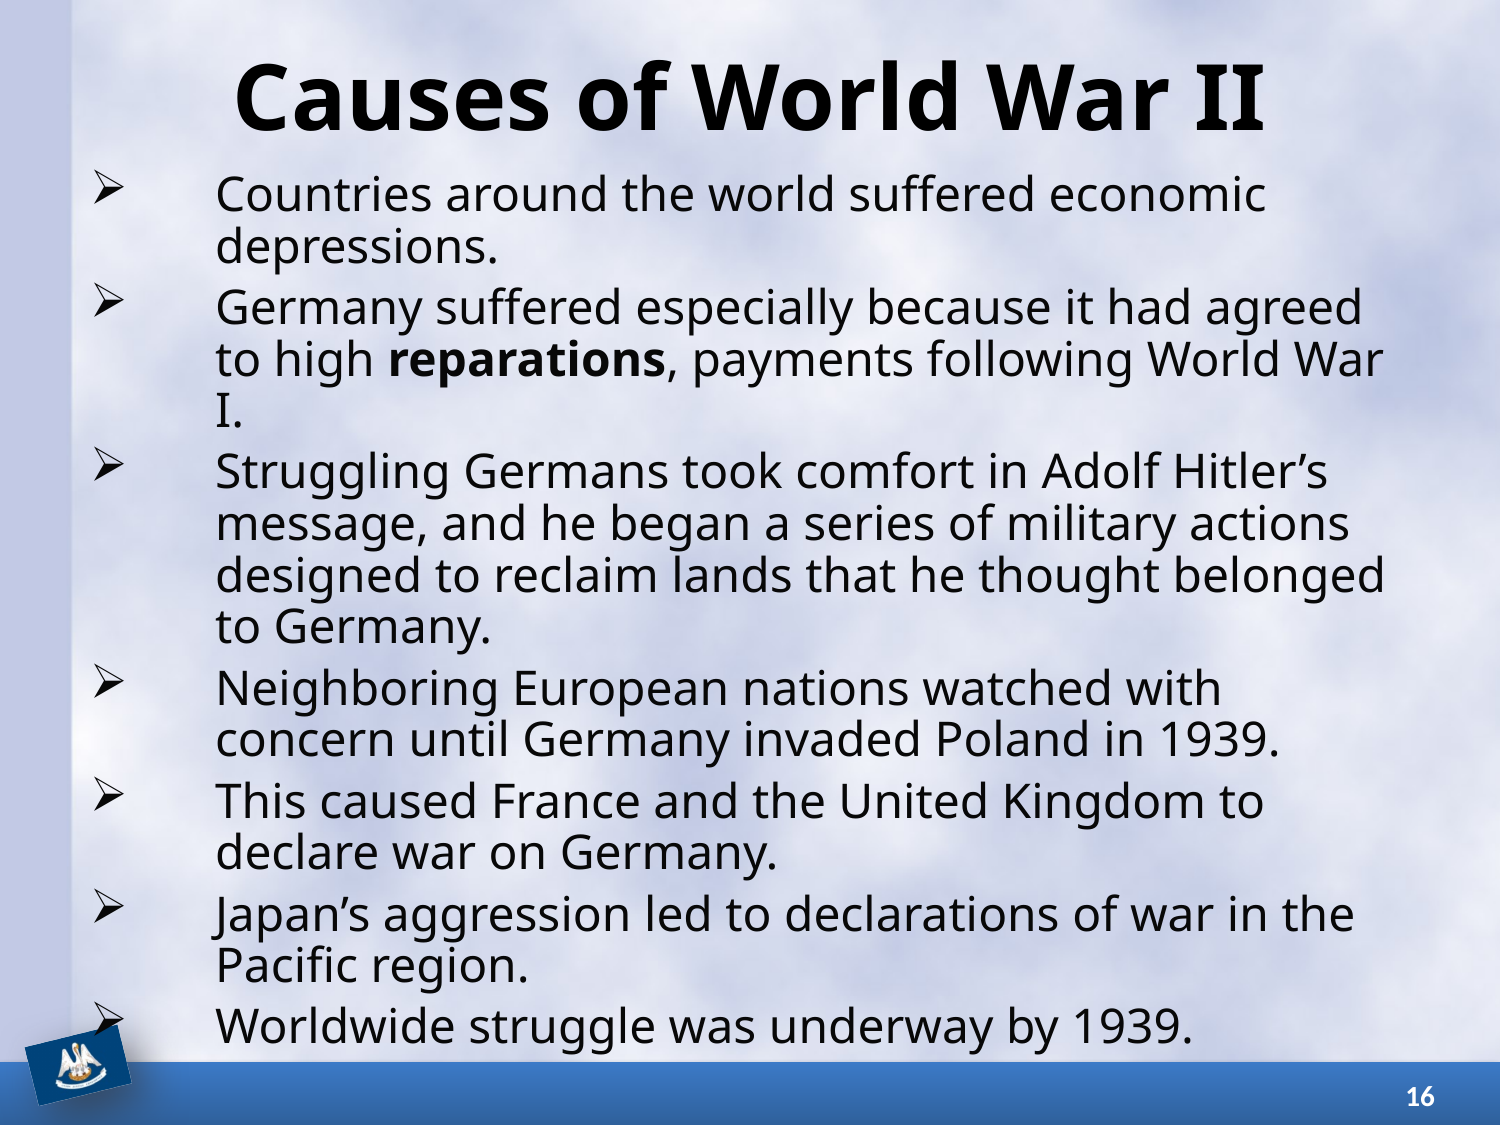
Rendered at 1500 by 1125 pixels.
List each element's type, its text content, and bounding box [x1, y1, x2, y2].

title Causes of World War II [75, 0, 1425, 162]
slide_number 16 [1100, 1065, 1450, 1125]
list Countries around the world suffered economic depressions. Germany suffered especially because it had agreed to high reparations, payments following World War I. Struggling Germans took comfort in Adolf Hitler’s message, and he began a series of military actions designed to reclaim lands that he thought belonged to Germany. Neighboring European nations watched with concern until Germany invaded Poland in 1939. This caused France and the United Kingdom to declare war on Germany. Japan’s aggression led to declarations of war in the Pacific region. Worldwide struggle was underway by 1939. [75, 162, 1425, 1038]
picture [0, 0, 1500, 1105]
